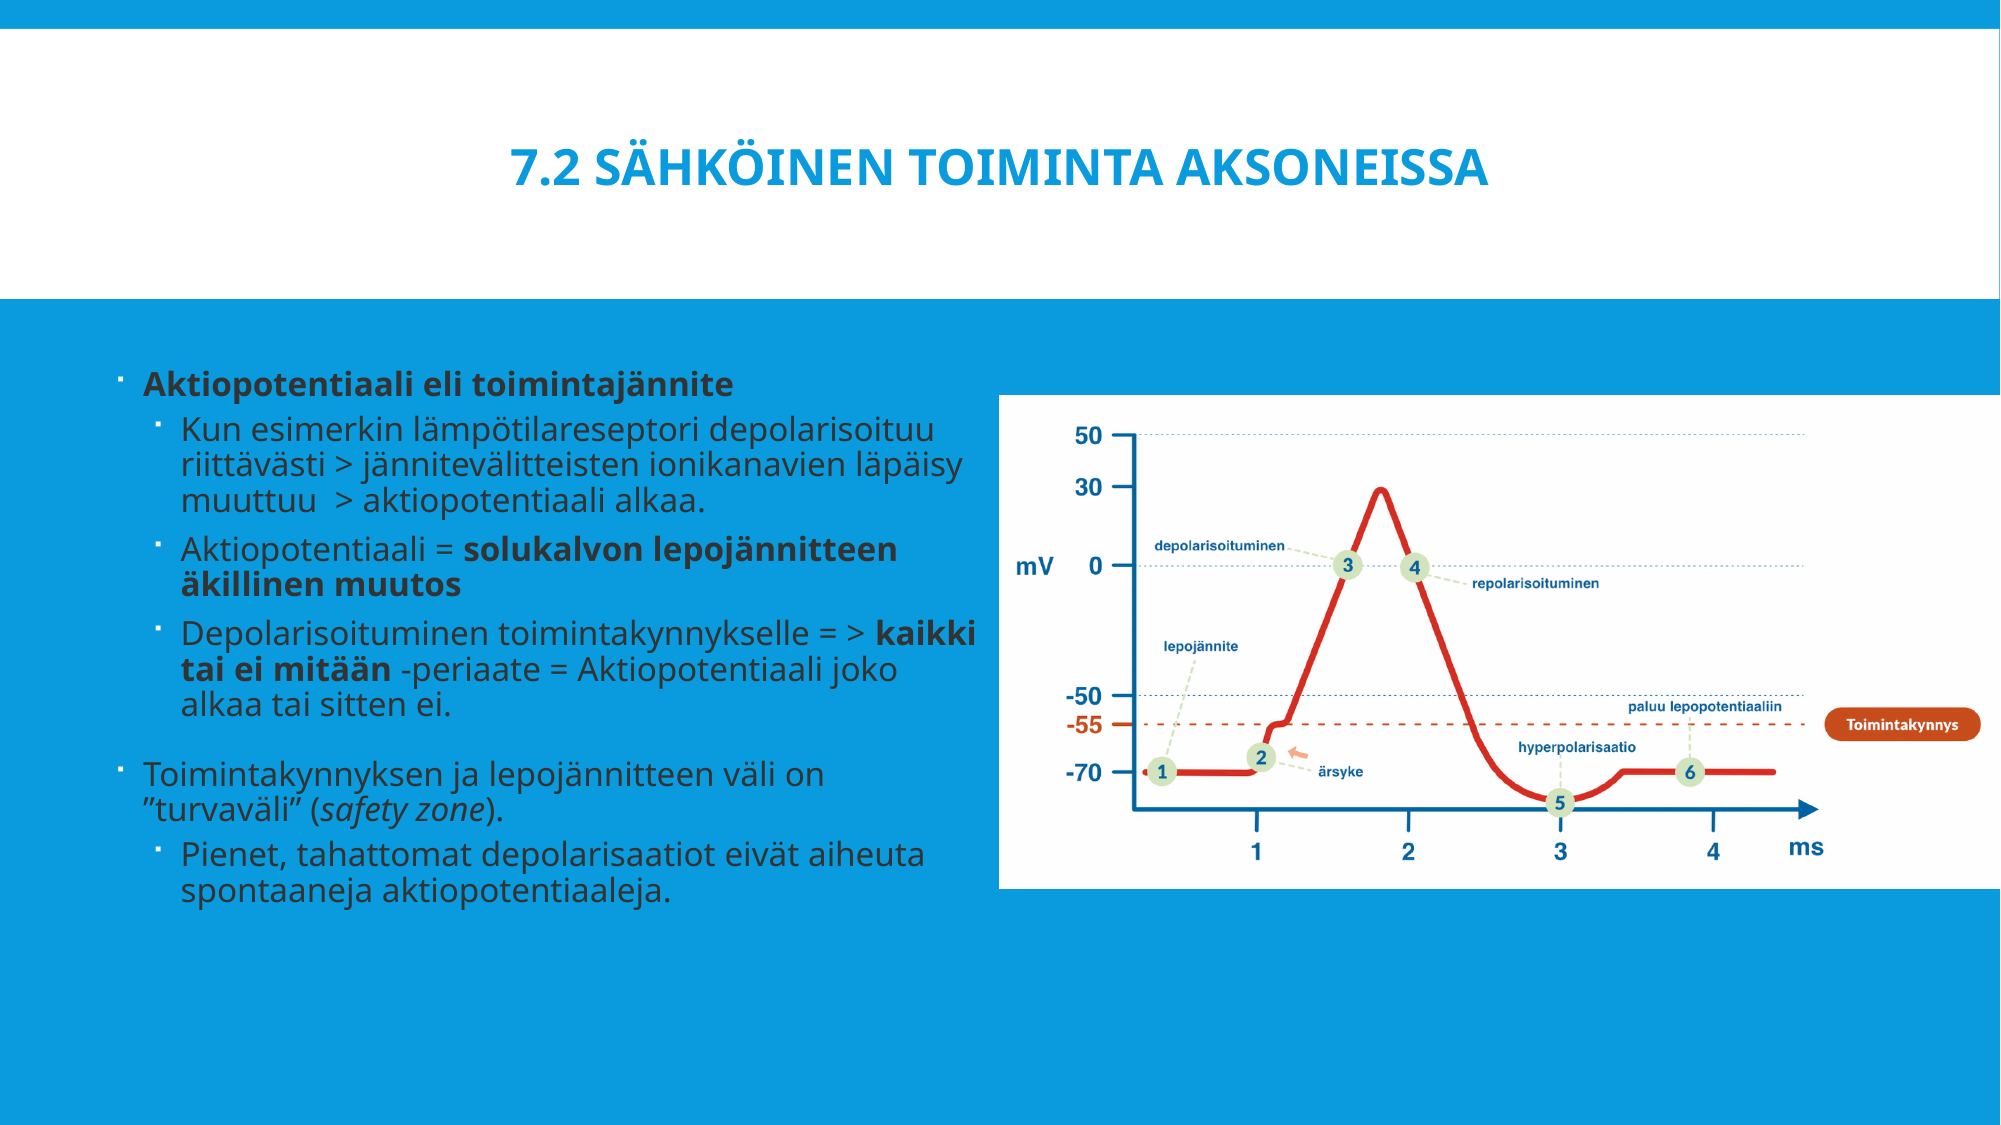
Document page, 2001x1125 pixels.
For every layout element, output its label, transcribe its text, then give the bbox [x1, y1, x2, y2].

picture [1000, 396, 2000, 888]
title 7.2 Sähköinen toiminta aksoneissa [197, 46, 1803, 295]
list Aktiopotentiaali eli toimintajännite Kun esimerkin lämpötilareseptori depolarisoituu riittävästi > jännitevälitteisten ionikanavien läpäisy muuttuu > aktiopotentiaali alkaa. Aktiopotentiaali = solukalvon lepojännitteen äkillinen muutos Depolarisoituminen toimintakynnykselle = > kaikki tai ei mitään -periaate = Aktiopotentiaali joko alkaa tai sitten ei. Toimintakynnyksen ja lepojännitteen väli on ”turvaväli” (safety zone). Pienet, tahattomat depolarisaatiot eivät aiheuta spontaaneja aktiopotentiaaleja. [98, 360, 1000, 1051]
